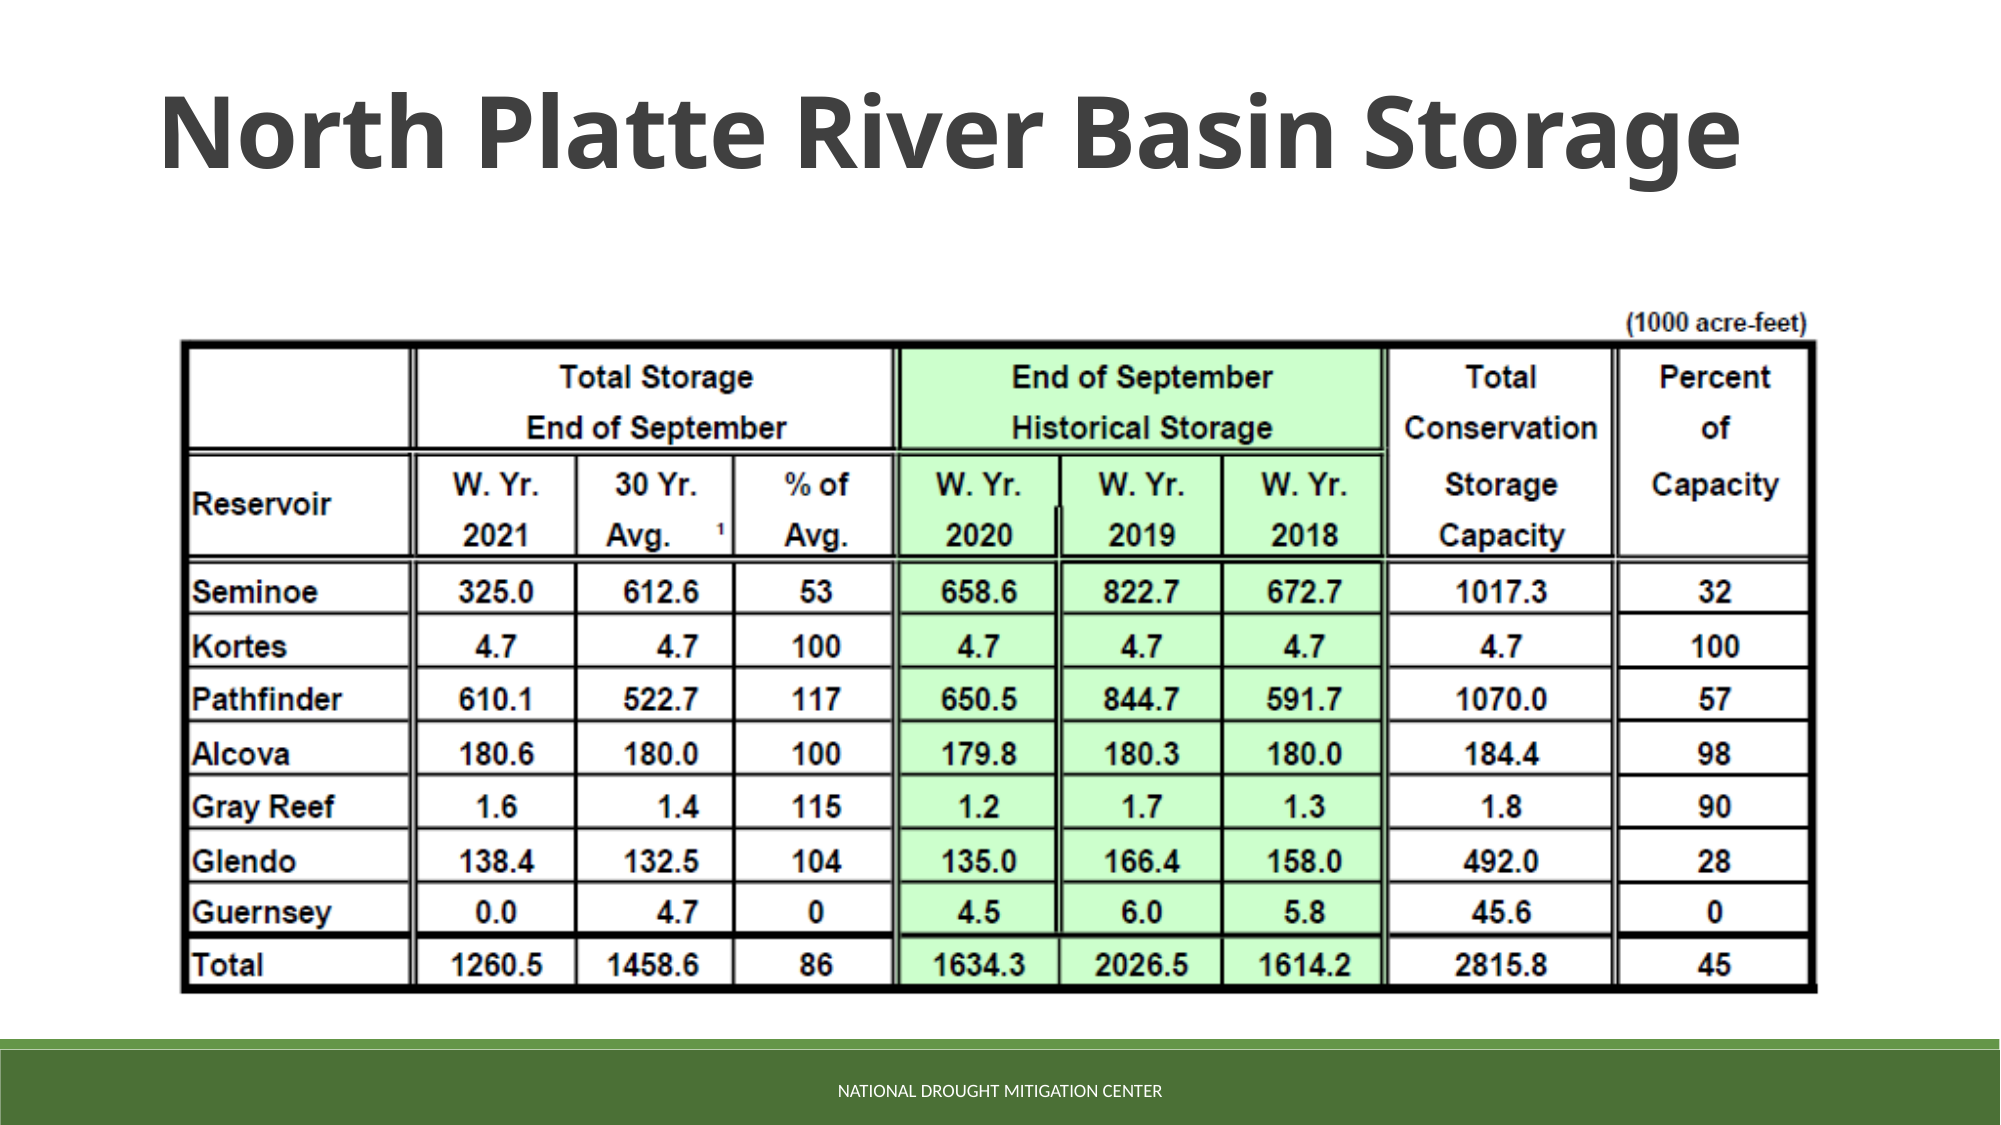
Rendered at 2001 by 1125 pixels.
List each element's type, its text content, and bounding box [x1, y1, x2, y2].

picture [174, 289, 1826, 1001]
title North Platte River Basin Storage [124, 0, 1775, 197]
footer NATIONAL DROUGHT MITIGATION CENTER [604, 1059, 1396, 1120]
